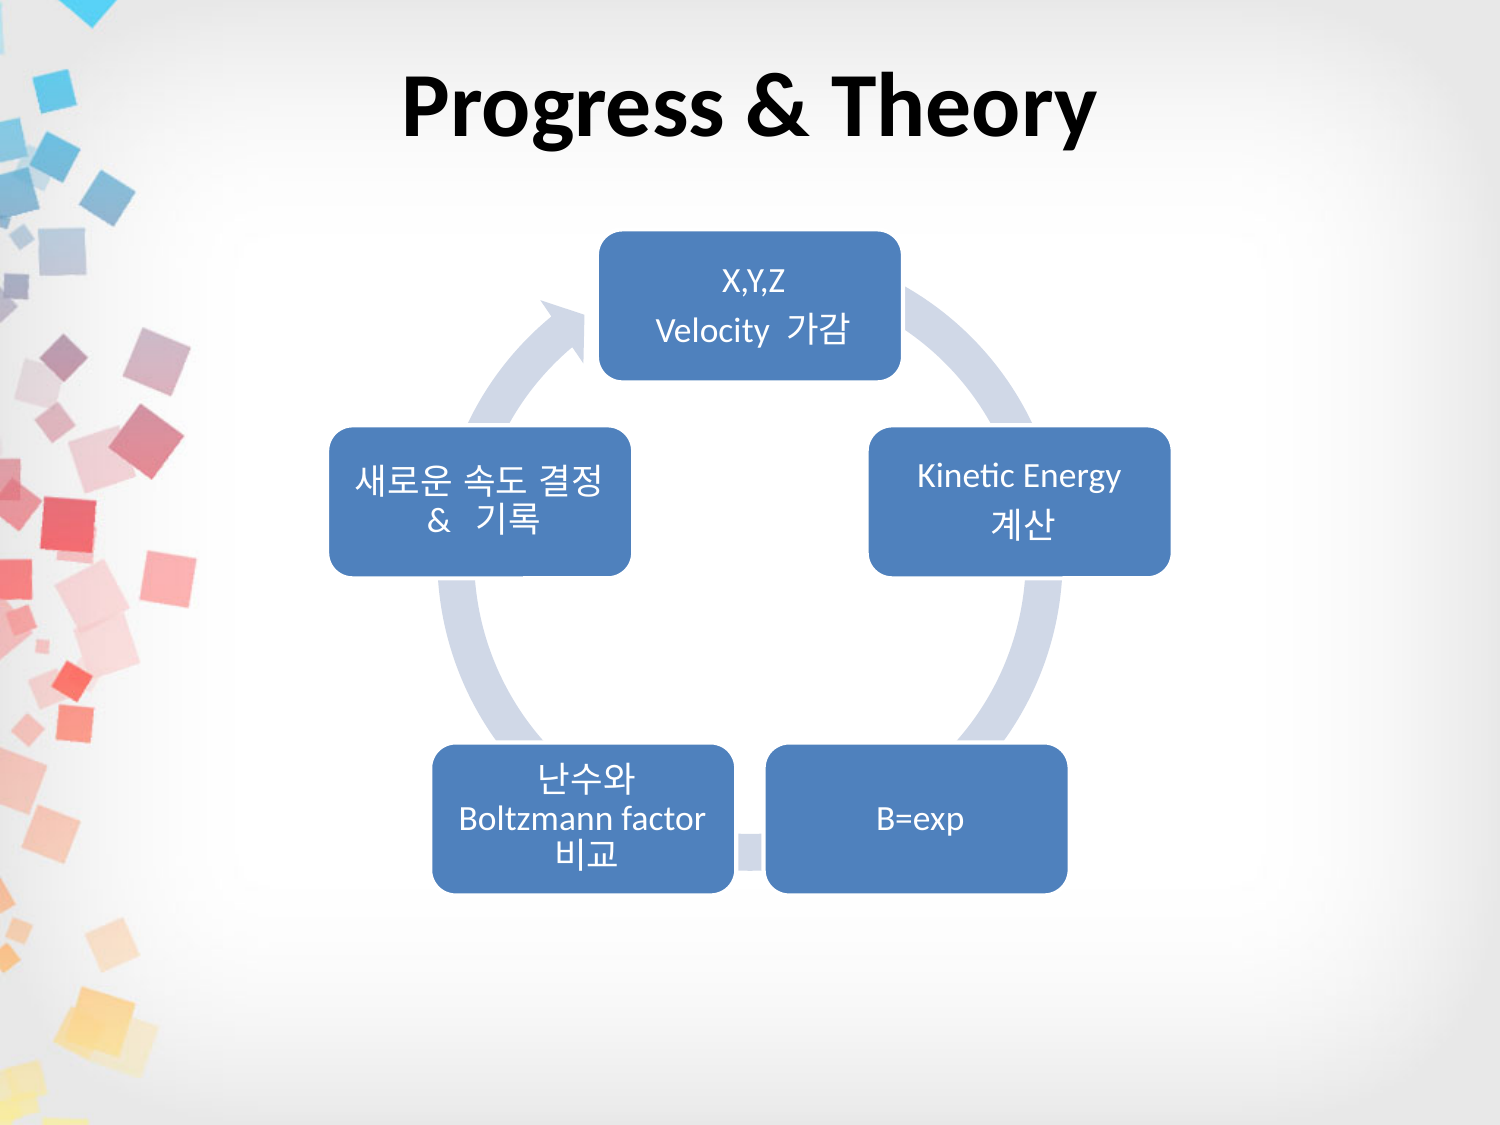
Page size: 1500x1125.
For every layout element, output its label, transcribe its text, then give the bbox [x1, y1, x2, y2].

title Progress & Theory [75, 37, 1425, 163]
picture [0, 0, 1500, 1125]
